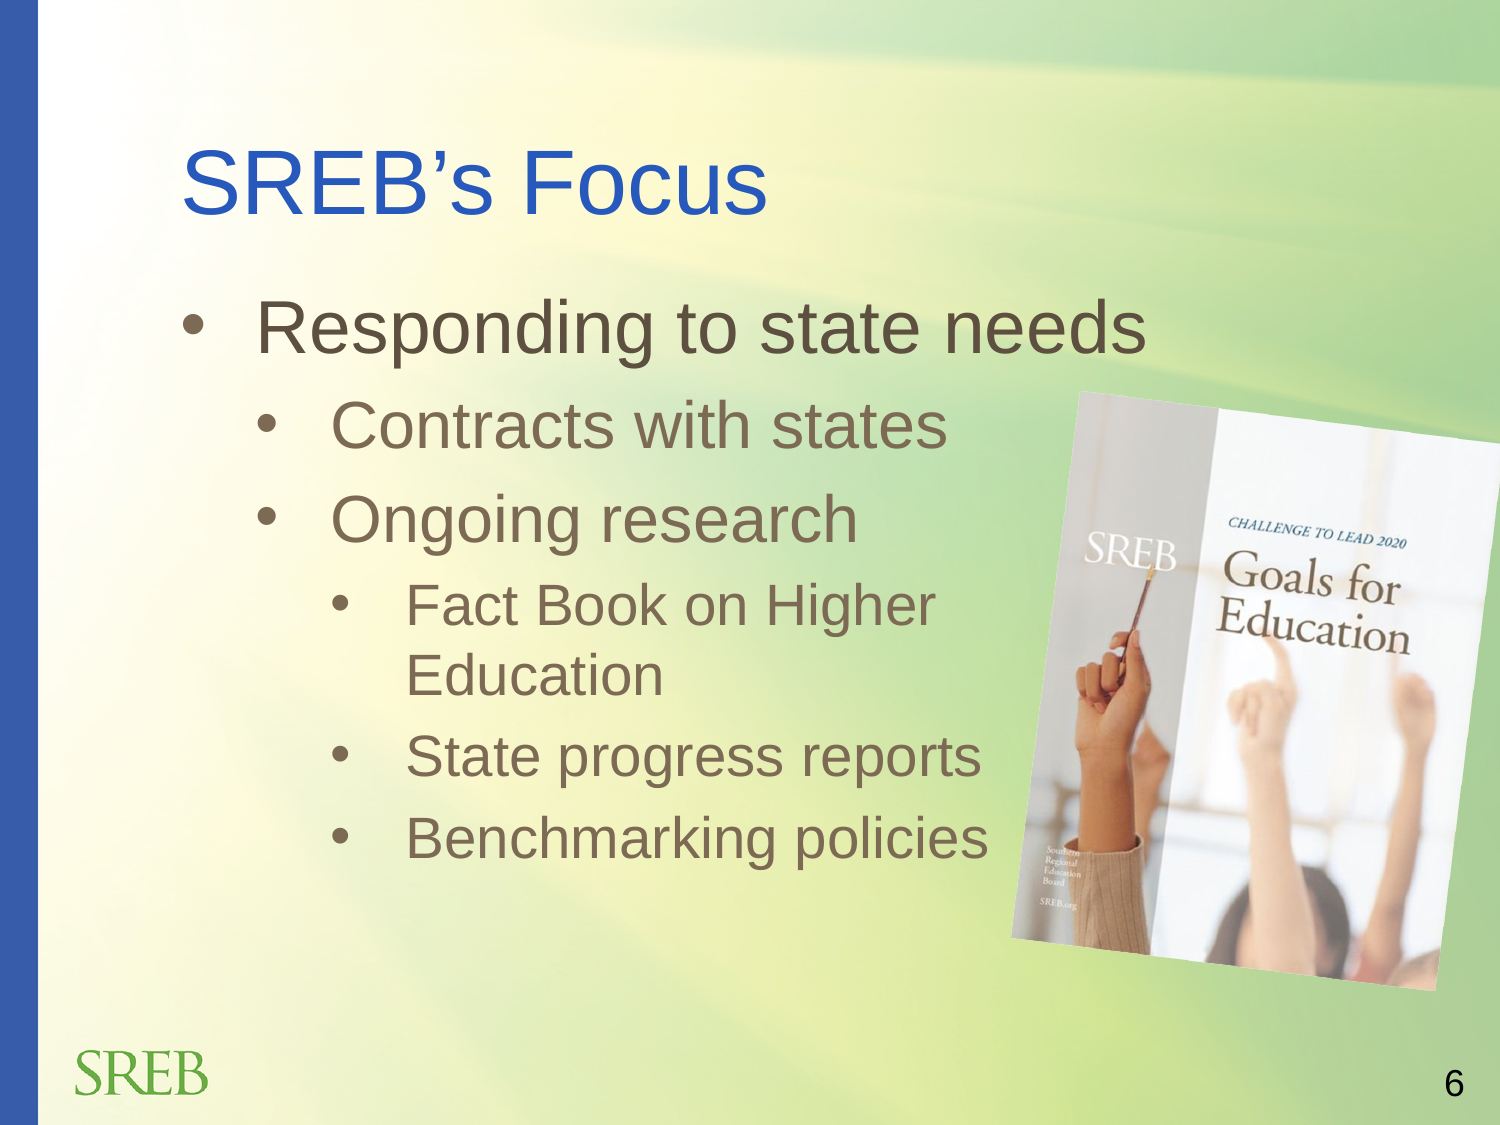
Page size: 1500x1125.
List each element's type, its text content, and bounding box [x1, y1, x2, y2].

picture [0, 0, 1500, 1125]
slide_number 6 [1386, 1047, 1480, 1116]
title SREB’s Focus [165, 83, 809, 271]
list Responding to state needs Contracts with states Ongoing research Fact Book on Higher Education State progress reports Benchmarking policies [165, 271, 1180, 1014]
